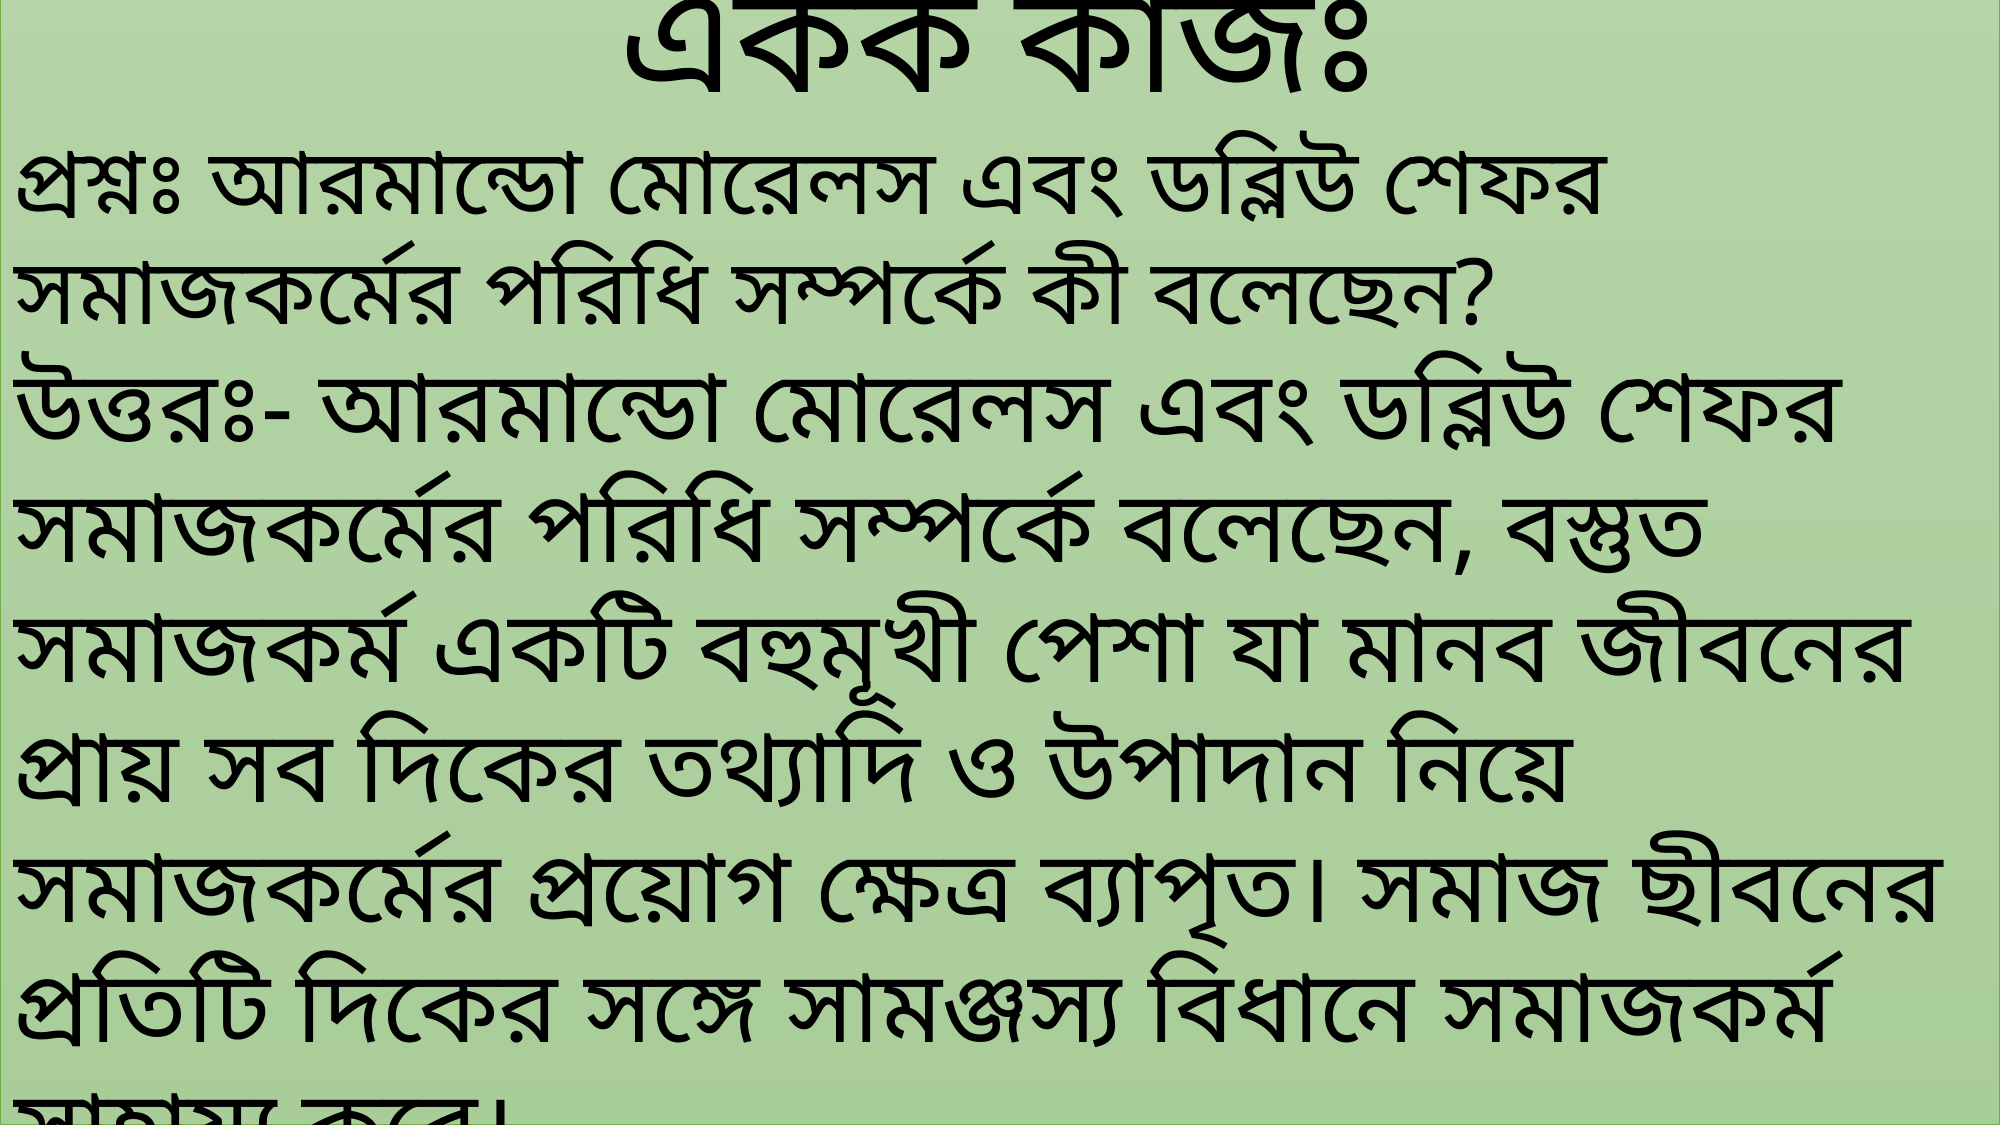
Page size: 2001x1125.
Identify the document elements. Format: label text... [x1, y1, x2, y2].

text_box একক কাজঃ প্রশ্নঃ আরমান্ডো মোরেলস এবং ডব্লিউ শেফর সমাজকর্মের পরিধি সম্পর্কে কী বলেছেন? উত্তরঃ- আরমান্ডো মোরেলস এবং ডব্লিউ শেফর সমাজকর্মের পরিধি সম্পর্কে বলেছেন, বস্তুত সমাজকর্ম একটি বহুমূখী পেশা যা মানব জীবনের প্রায় সব দিকের তথ্যাদি ও উপাদান নিয়ে সমাজকর্মের প্রয়োগ ক্ষেত্র ব্যাপৃত। সমাজ ছীবনের প্রতিটি দিকের সঙ্গে সামঞ্জস্য বিধানে সমাজকর্ম সাহায্য করে। [0, 0, 2000, 1125]
